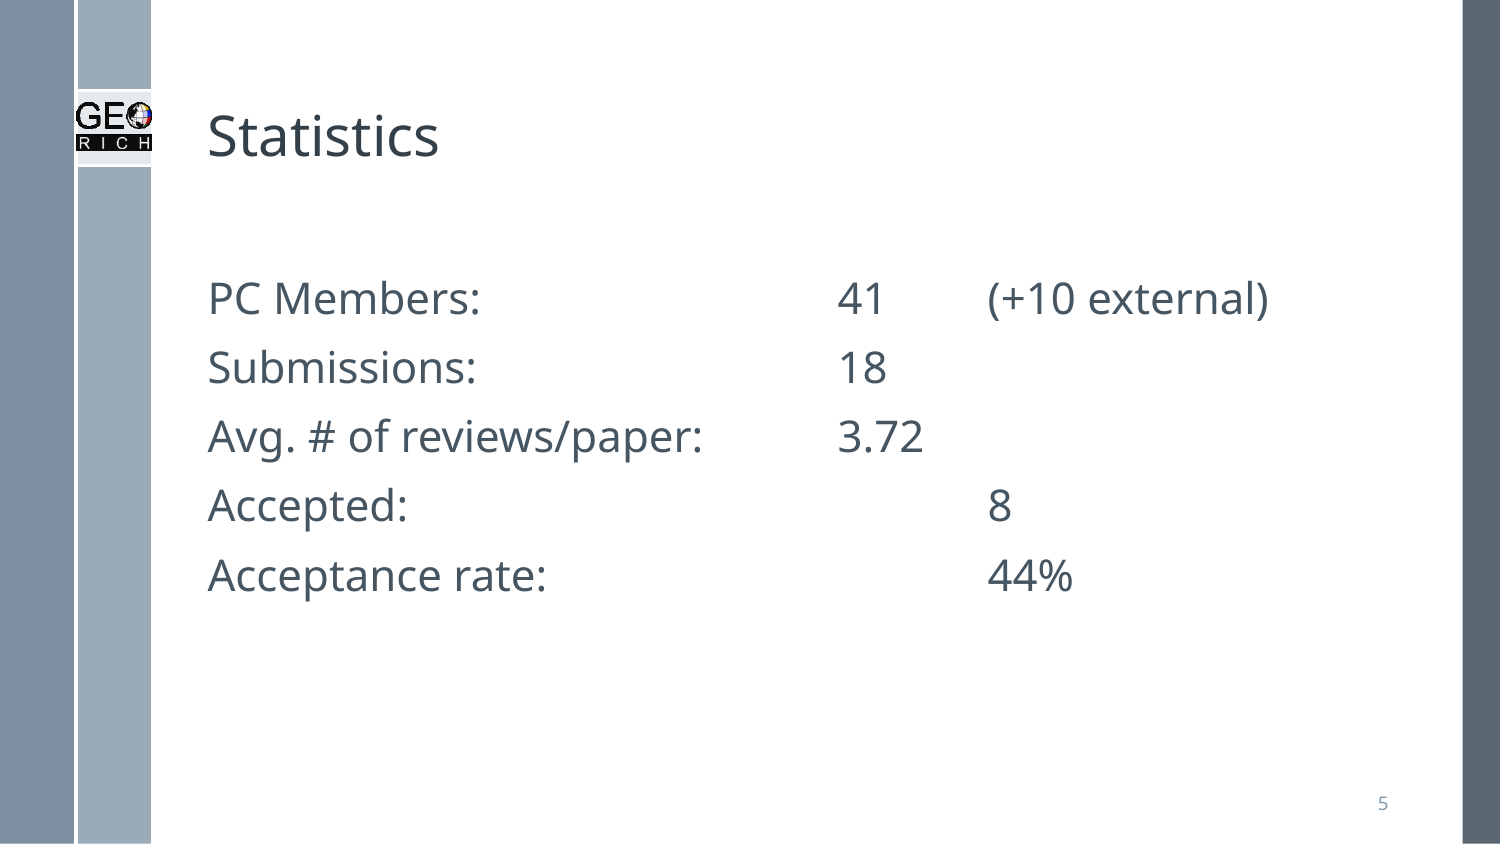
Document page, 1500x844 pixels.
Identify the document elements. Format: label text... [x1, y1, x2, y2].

title Statistics [196, 21, 1400, 175]
picture [76, 102, 152, 151]
list PC Members: 41 (+10 external) Submissions: 18 Avg. # of reviews/paper: 3.72 Accepted: 8 Acceptance rate: 44% [196, 196, 1400, 760]
slide_number 5 [1325, 782, 1400, 827]
